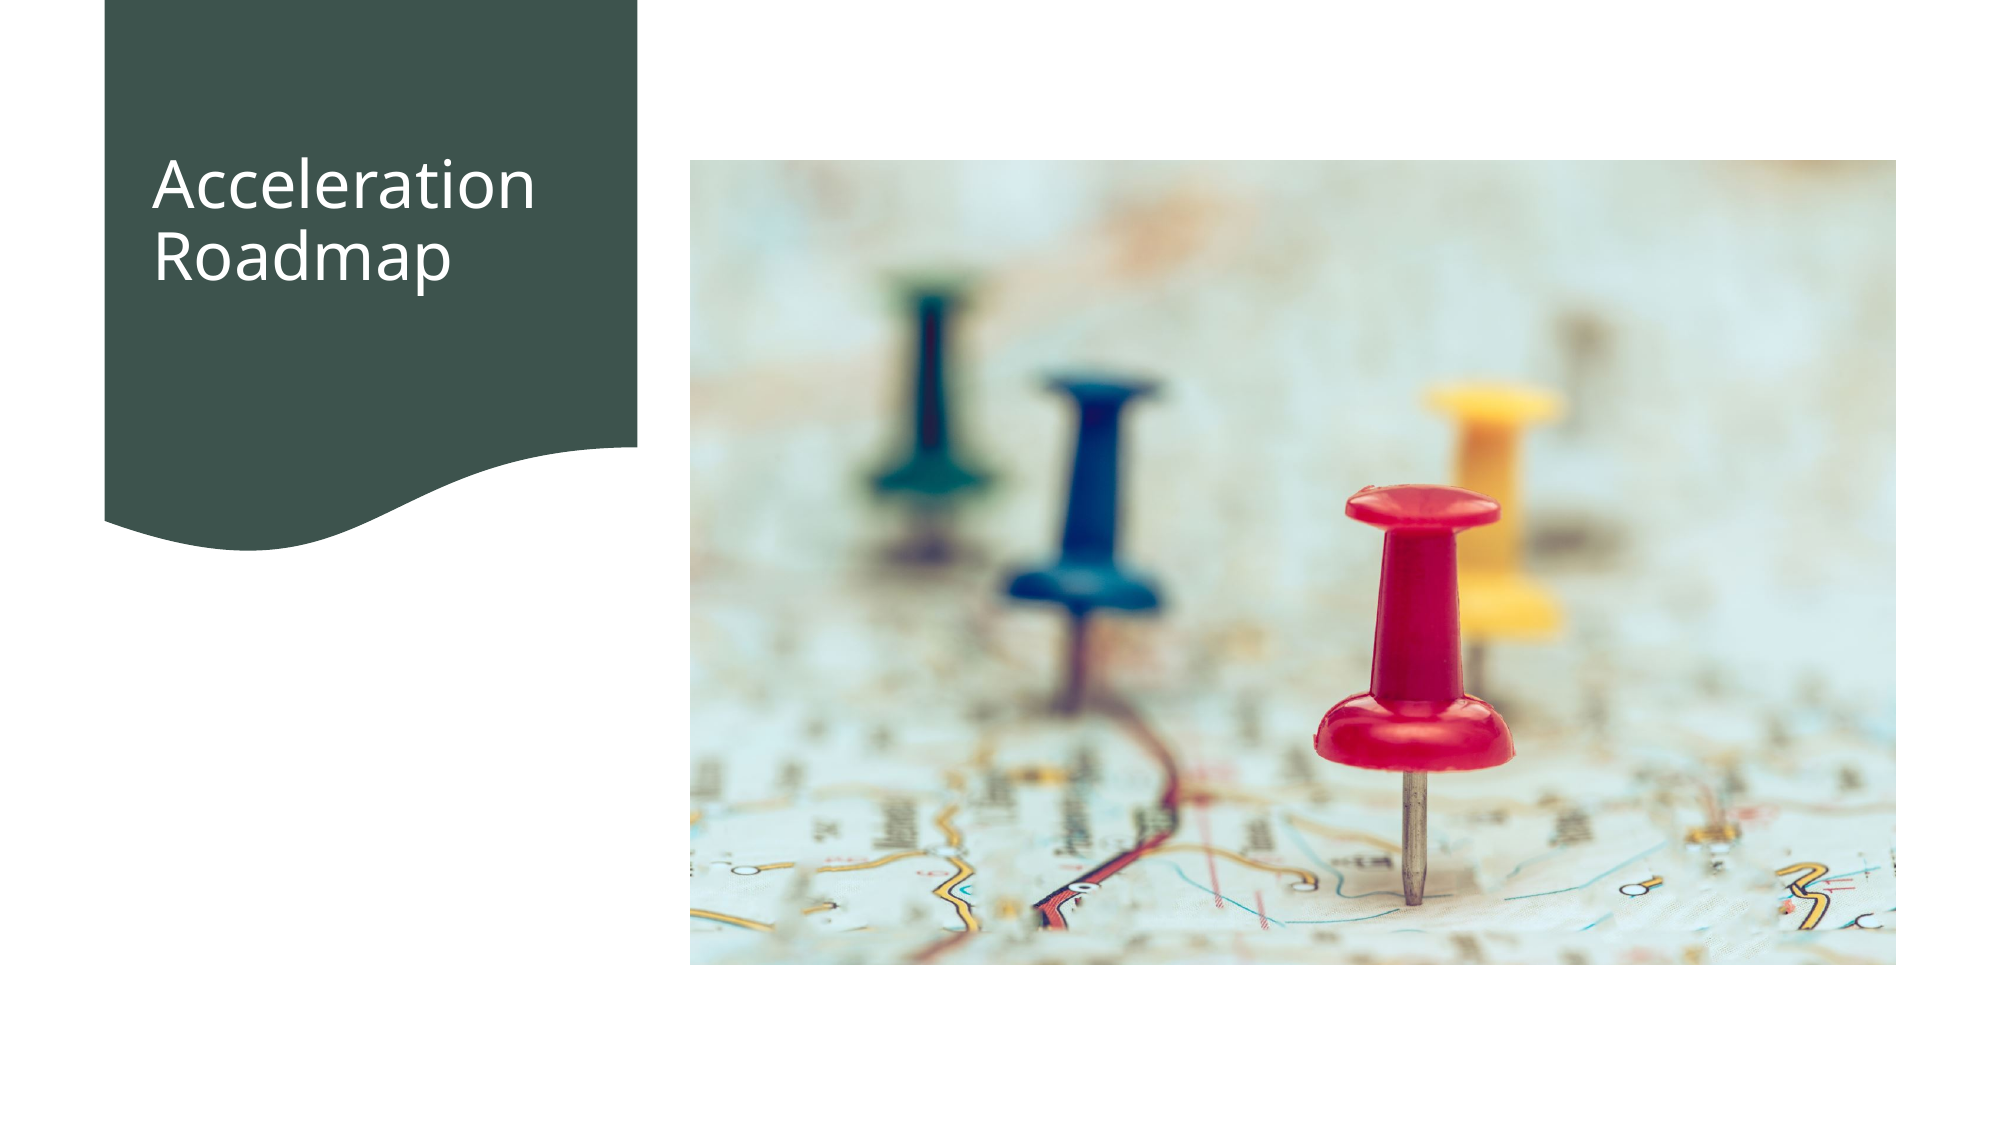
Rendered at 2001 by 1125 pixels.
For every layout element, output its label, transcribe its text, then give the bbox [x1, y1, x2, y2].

title Acceleration Roadmap [137, 28, 604, 417]
picture [690, 160, 1896, 965]
text_box [103, 0, 639, 552]
